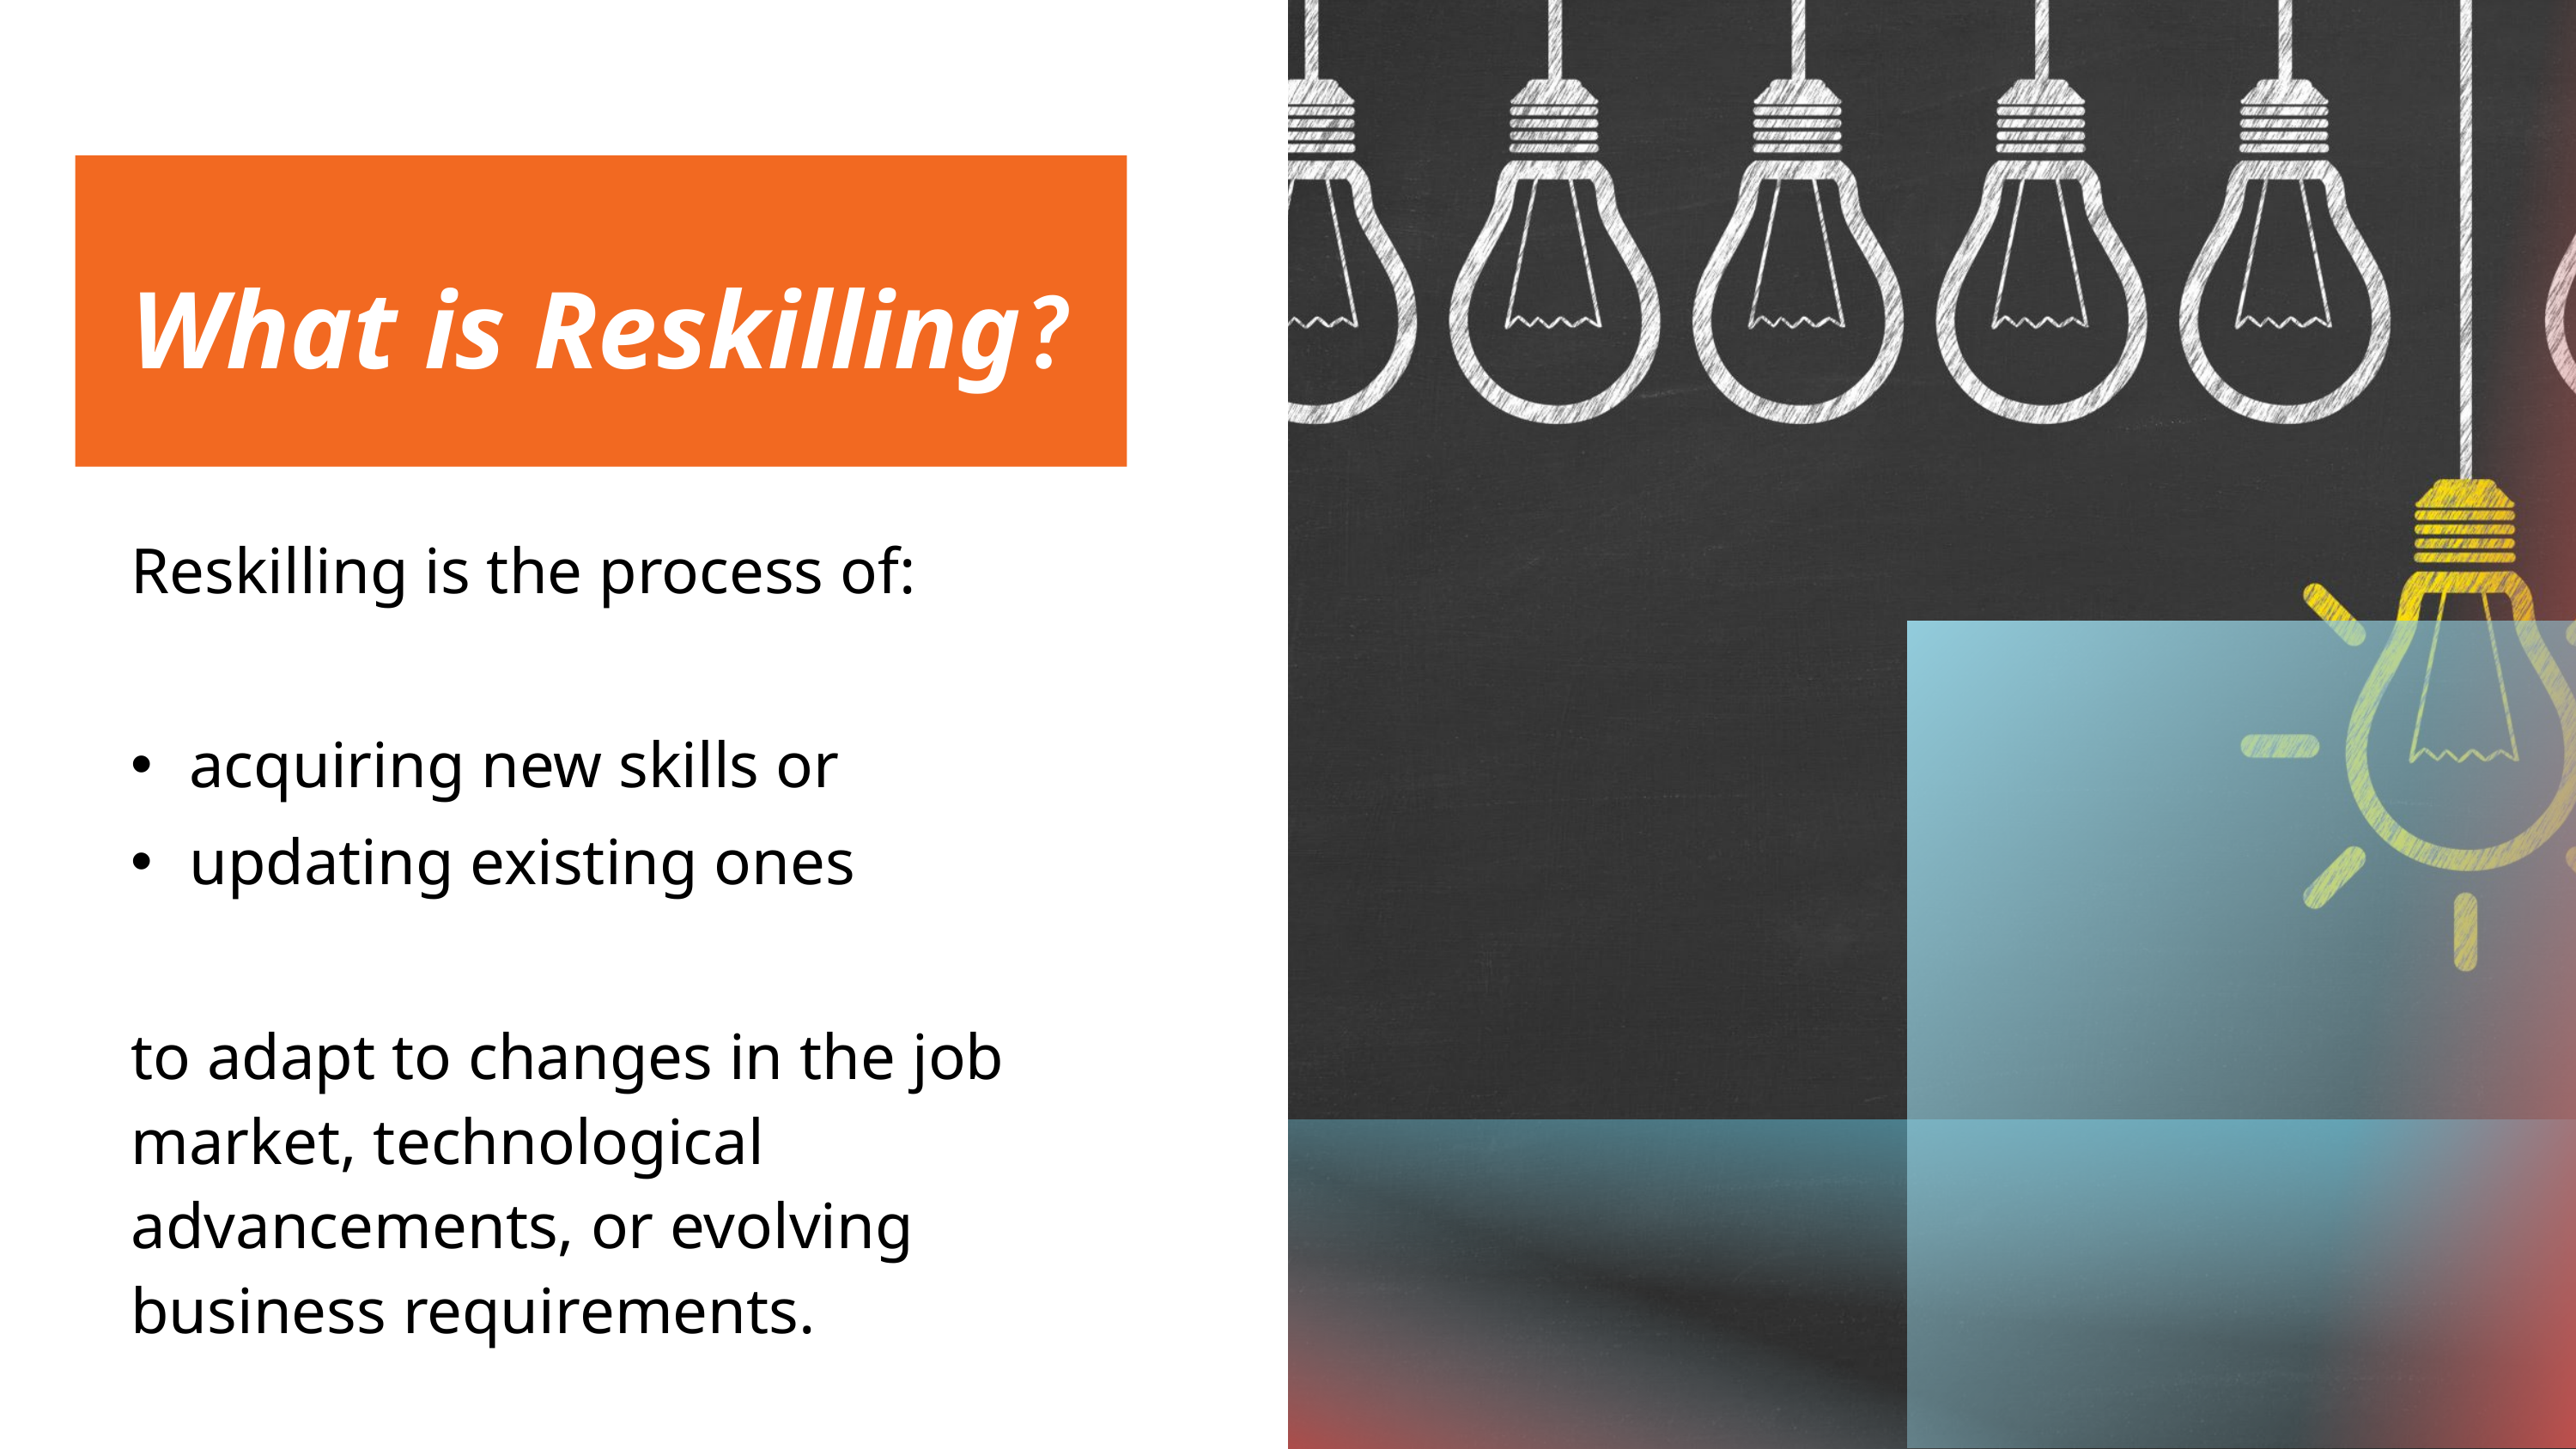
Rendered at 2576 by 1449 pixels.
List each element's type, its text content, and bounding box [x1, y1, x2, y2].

title What is Reskilling? [75, 155, 1127, 467]
list Reskilling is the process of: acquiring new skills or updating existing ones to adapt to changes in the job market, technological advancements, or evolving business requirements. [118, 520, 1170, 1365]
picture [1287, 0, 2576, 1449]
